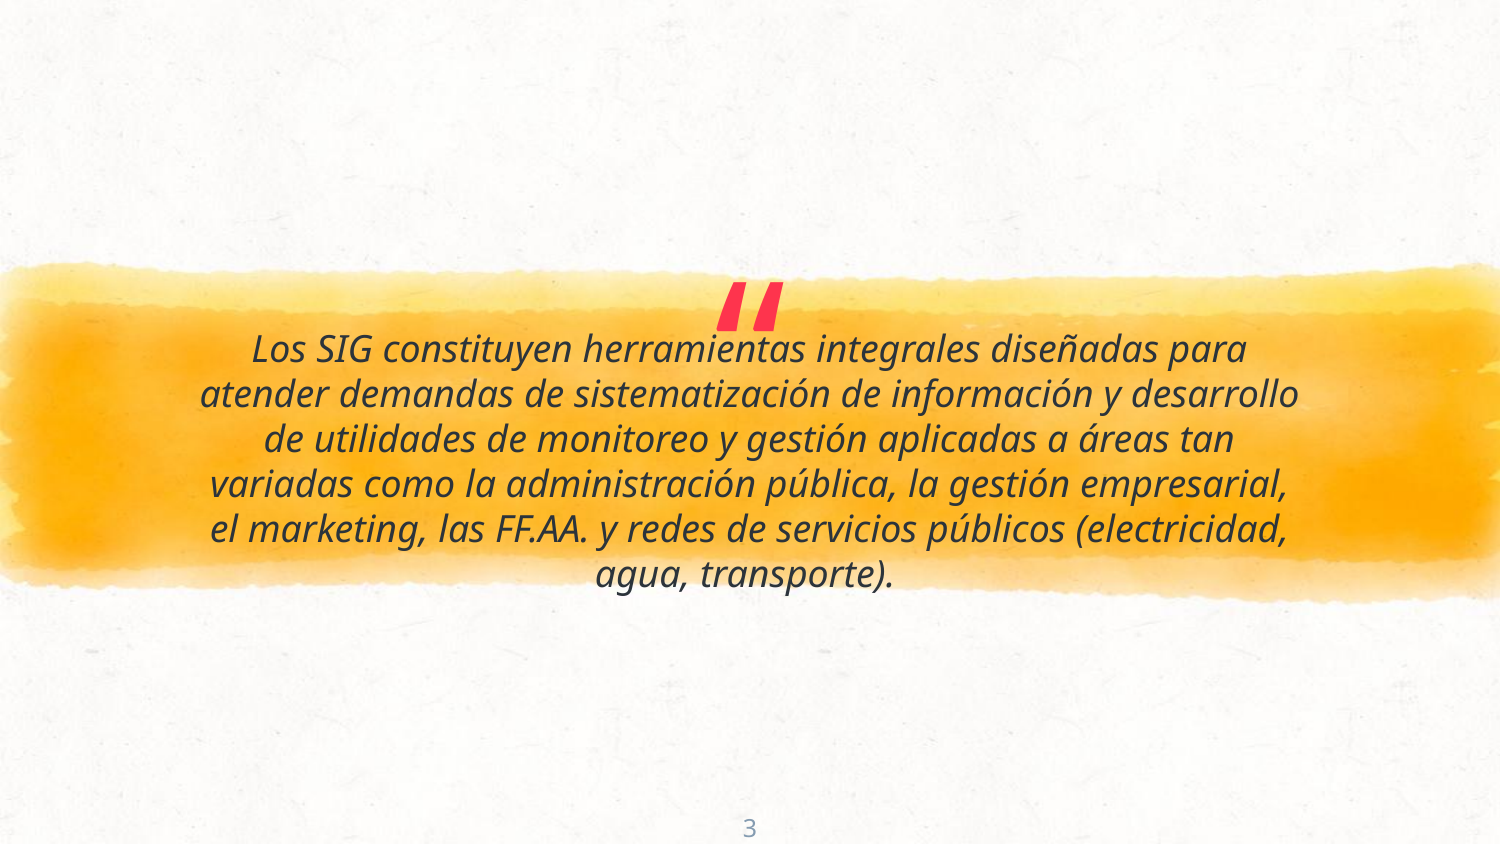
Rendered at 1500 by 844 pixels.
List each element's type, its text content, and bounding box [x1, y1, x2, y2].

list Los SIG constituyen herramientas integrales diseñadas para atender demandas de sistematización de información y desarrollo de utilidades de monitoreo y gestión aplicadas a áreas tan variadas como la administración pública, la gestión empresarial, el marketing, las FF.AA. y redes de servicios públicos (electricidad, agua, transporte). [181, 393, 1319, 528]
picture [0, 0, 1500, 844]
slide_number 3 [705, 797, 795, 844]
